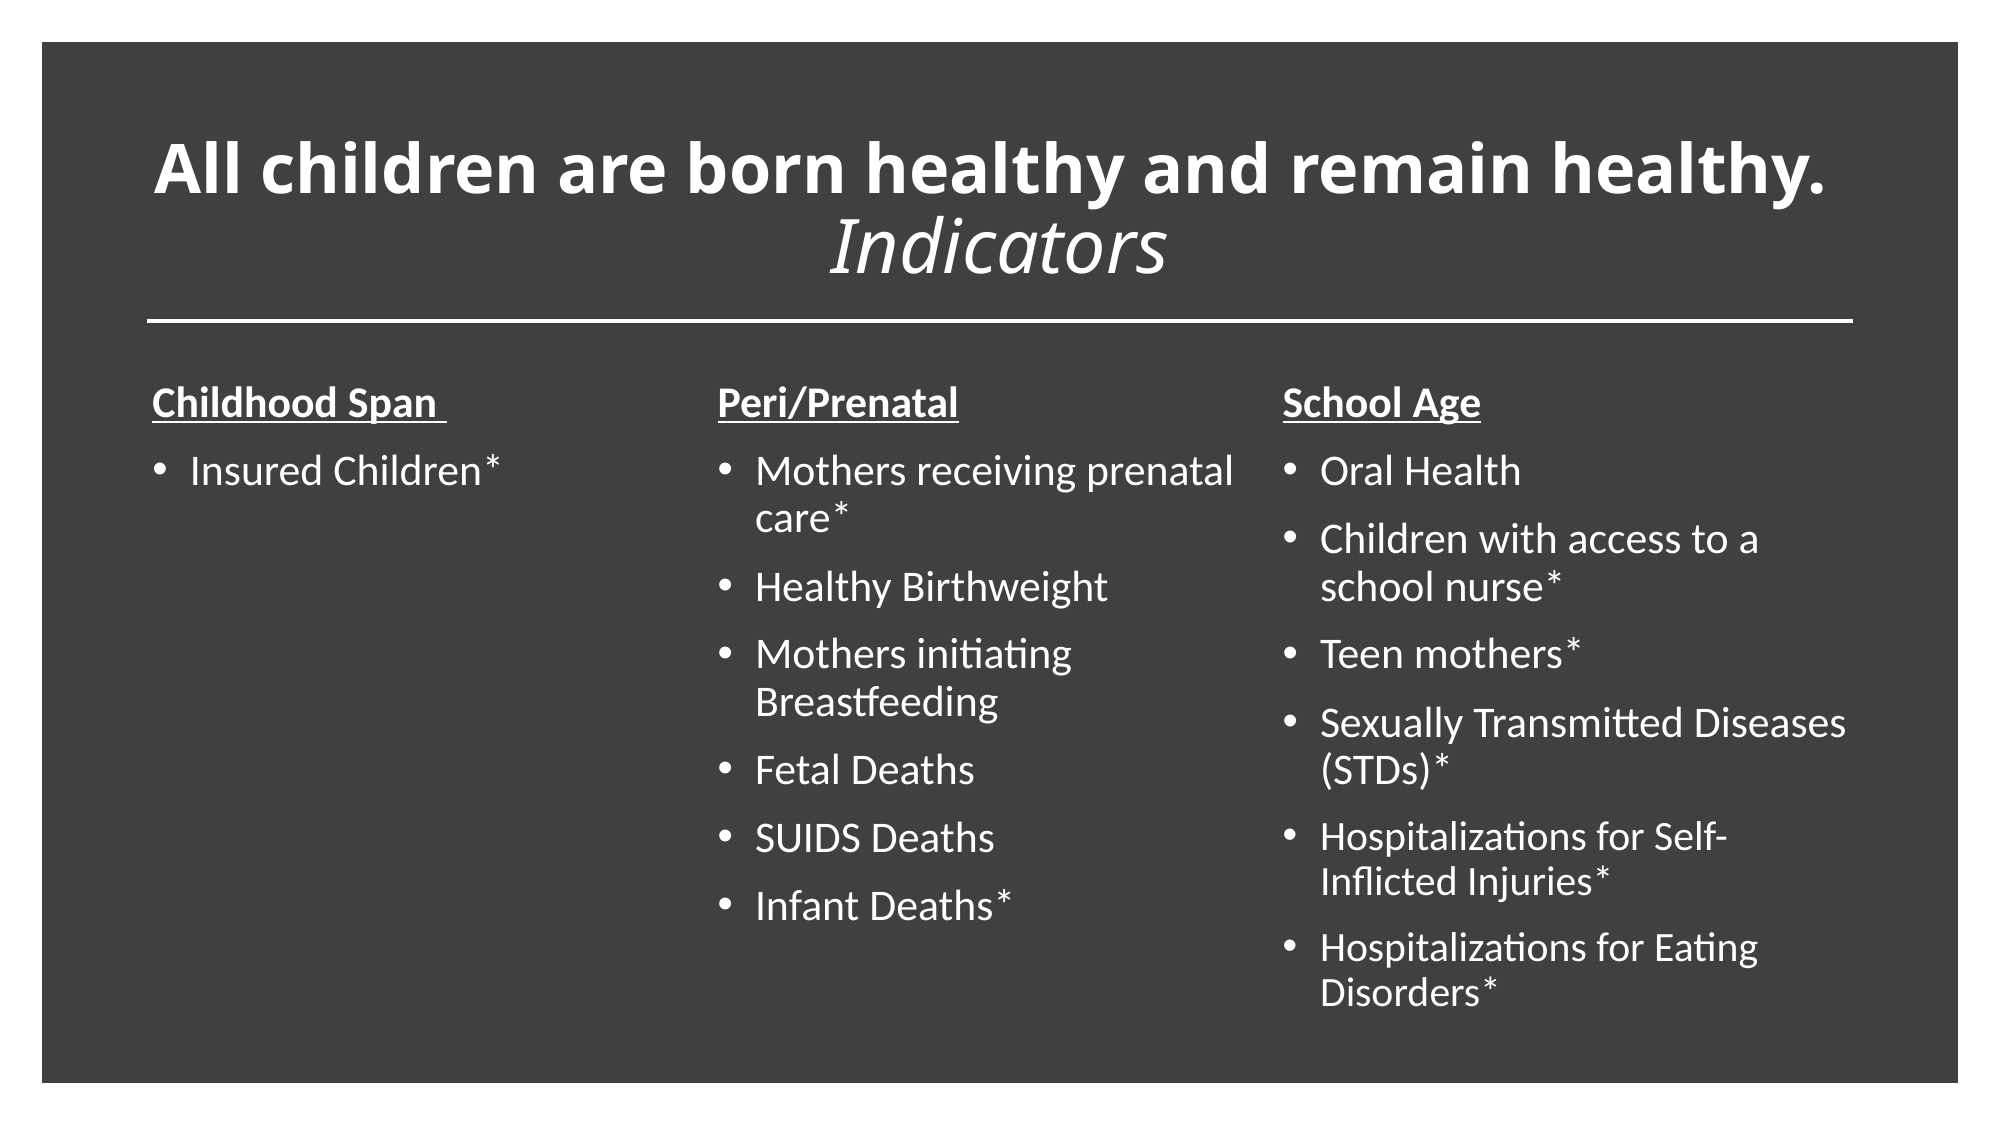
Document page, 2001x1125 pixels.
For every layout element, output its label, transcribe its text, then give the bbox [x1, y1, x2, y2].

title All children are born healthy and remain healthy. Indicators [137, 103, 1863, 322]
text_box [52, 51, 1948, 1073]
list Childhood Span Insured Children* Peri/Prenatal Mothers receiving prenatal care* Healthy Birthweight Mothers initiating Breastfeeding Fetal Deaths SUIDS Deaths Infant Deaths* School Age Oral Health Children with access to a school nurse* Teen mothers* Sexually Transmitted Diseases (STDs)* Hospitalizations for Self-Inflicted Injuries* Hospitalizations for Eating Disorders* [137, 372, 1863, 1039]
